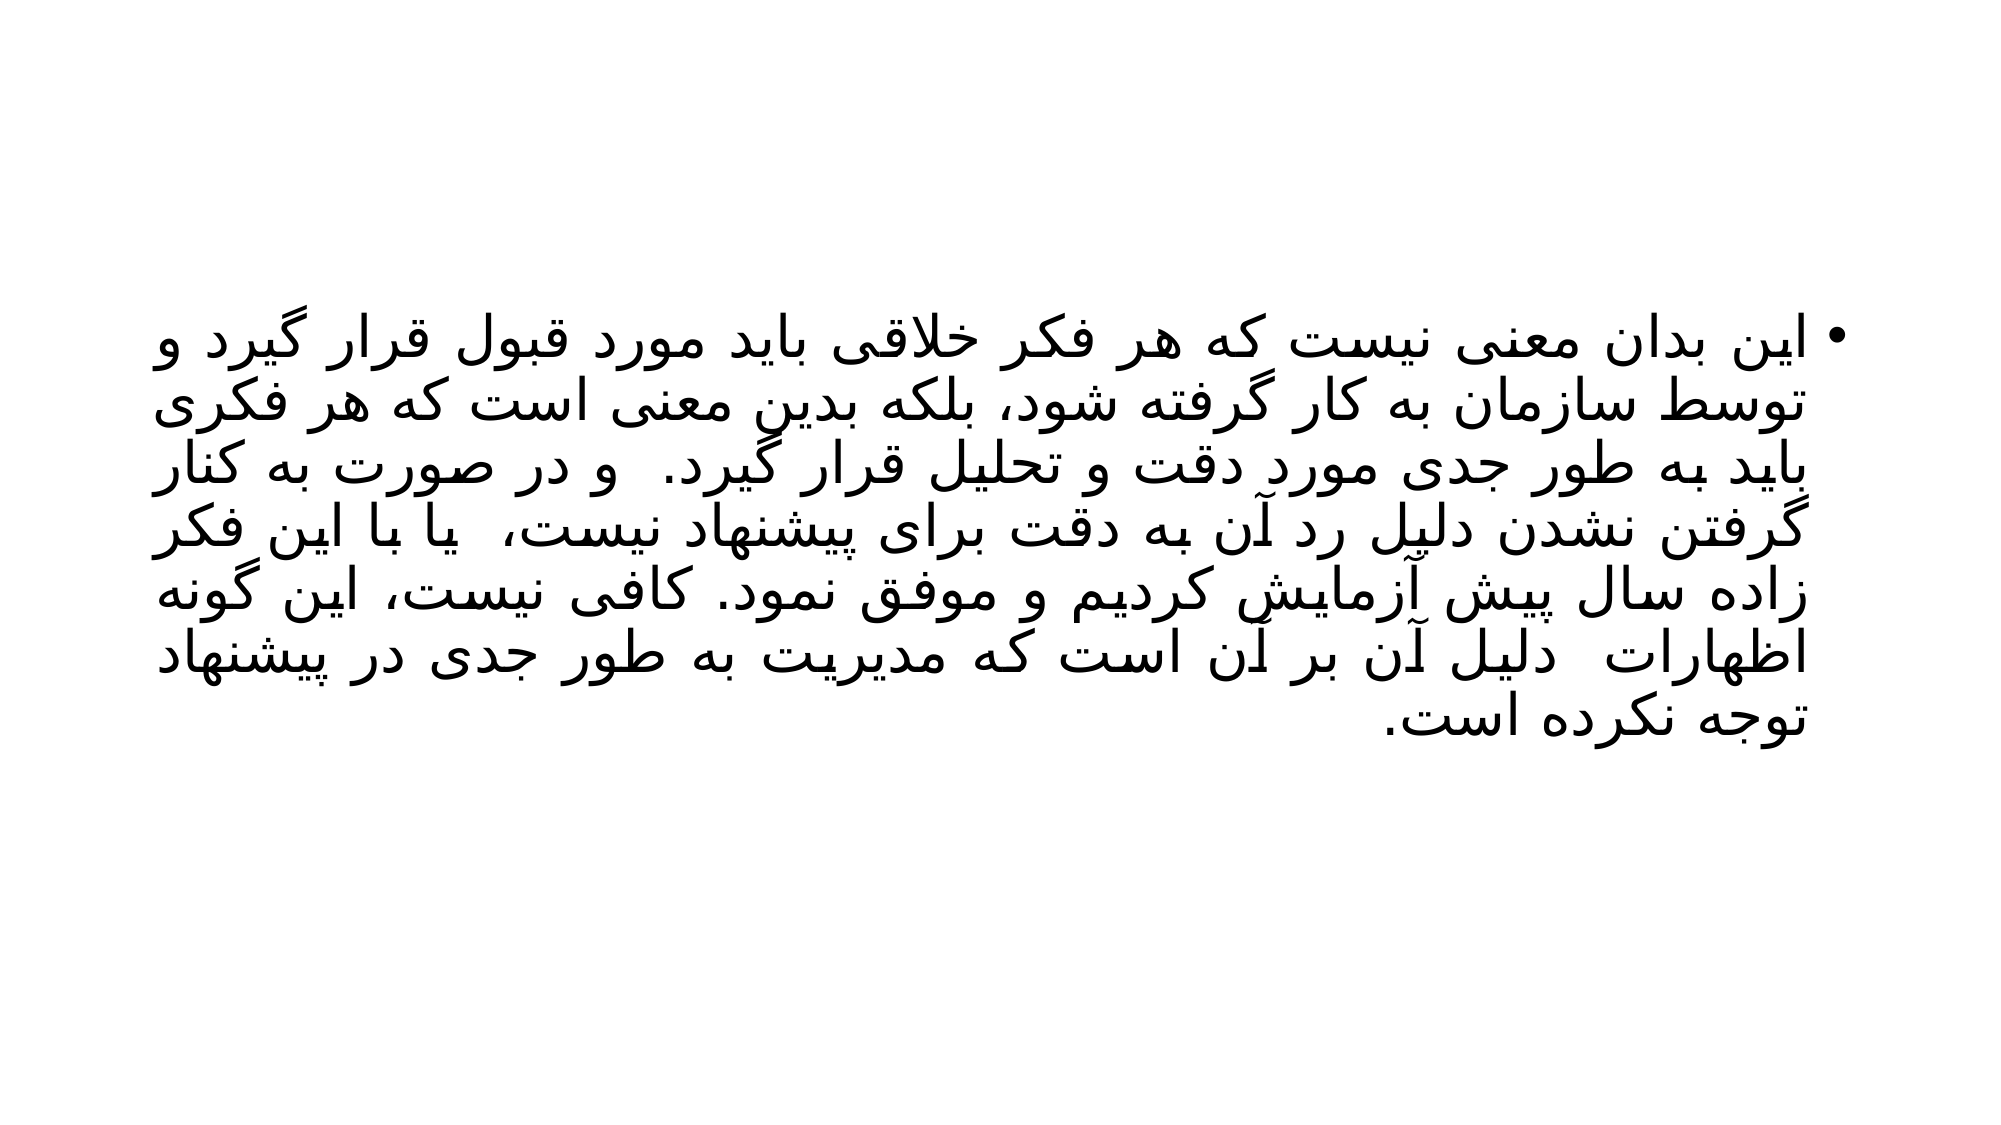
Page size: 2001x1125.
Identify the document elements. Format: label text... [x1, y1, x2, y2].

list این بدان معنی نیست که هر فکر خلاقی باید مورد قبول قرار گیرد و توسط سازمان به کار گرفته شود، بلکه بدین معنی است که هر فکری باید به طور جدی مورد دقت و تحلیل قرار گیرد. و در صورت به کنار گرفتن نشدن دلیل رد آن به دقت برای پیشنهاد نیست، یا با این فکر زاده سال پیش آزمایش کردیم و موفق نمود. کافی نیست، این گونه اظهارات دلیل آن بر آن است که مدیریت به طور جدی در پیشنهاد توجه نکرده است. [137, 299, 1863, 1014]
